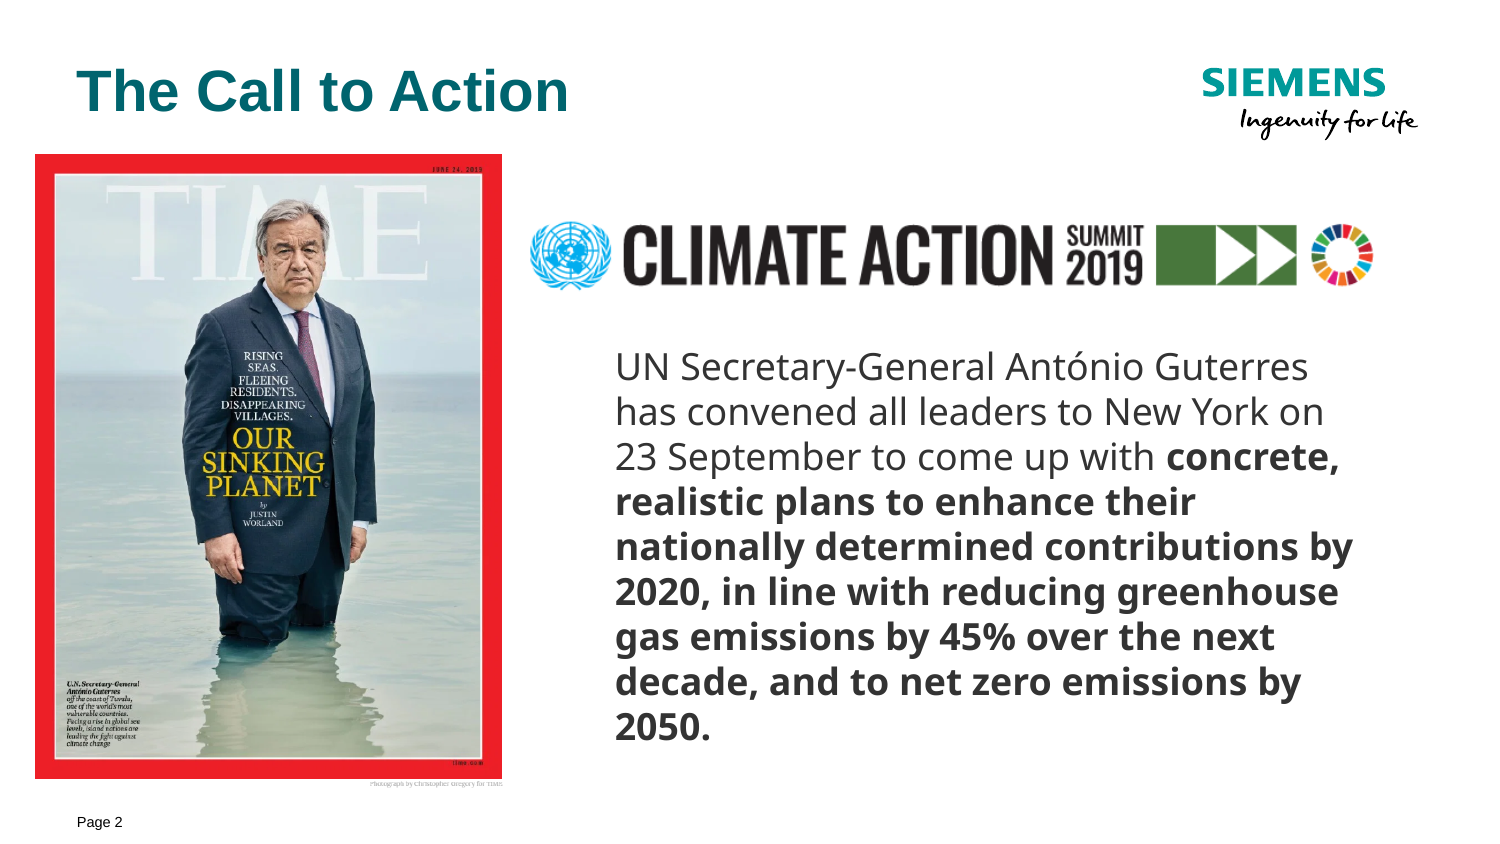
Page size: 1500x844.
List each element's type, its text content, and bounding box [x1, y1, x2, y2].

picture [29, 146, 1406, 788]
title The Call to Action [0, 0, 1500, 178]
text_box UN Secretary-General António Guterres has convened all leaders to New York on 23 September to come up with concrete, realistic plans to enhance their nationally determined contributions by 2020, in line with reducing greenhouse gas emissions by 45% over the next decade, and to net zero emissions by 2050. [600, 335, 1388, 756]
